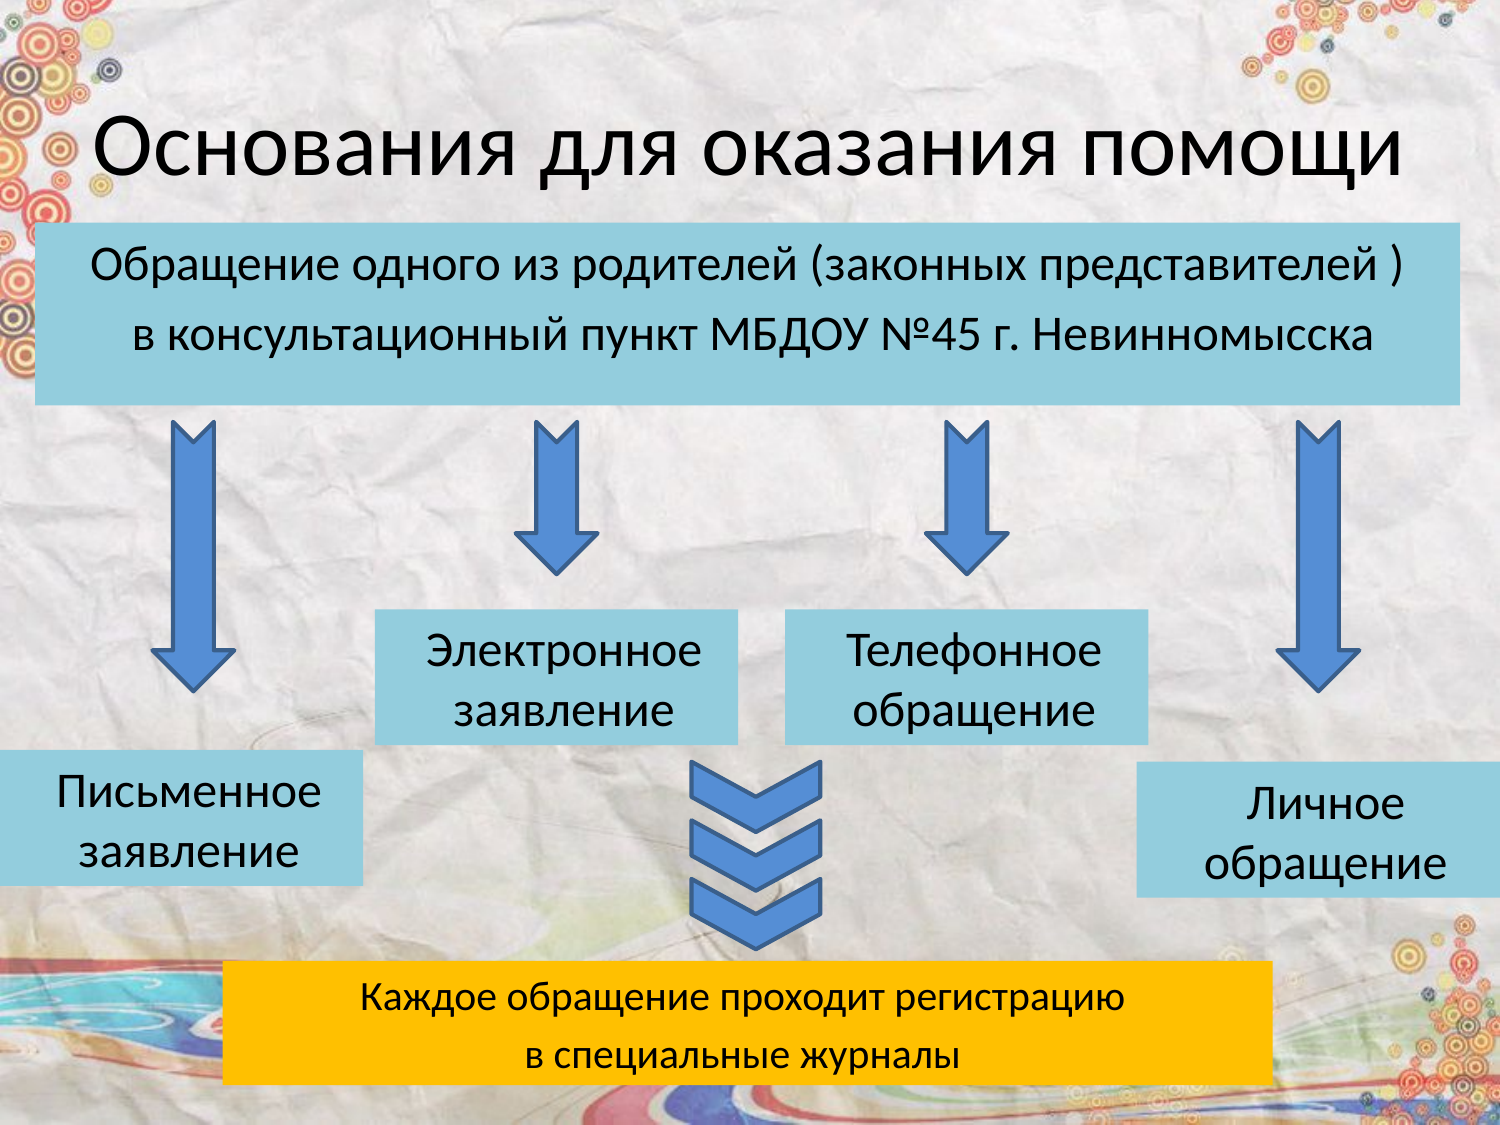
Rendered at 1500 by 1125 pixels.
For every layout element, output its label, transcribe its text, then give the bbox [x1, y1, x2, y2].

text_box [689, 877, 823, 952]
text_box [689, 759, 823, 834]
text_box [150, 419, 237, 694]
text_box Личное обращение [1136, 761, 1500, 898]
text_box Телефонное обращение [785, 609, 1149, 746]
text_box [689, 818, 823, 893]
title Основания для оказания помощи [75, 45, 1425, 222]
text_box Письменное заявление [0, 749, 364, 886]
list Обращение одного из родителей (законных представителей ) в консультационный пункт МБДОУ №45 г. Невинномысска [35, 222, 1461, 406]
text_box [923, 419, 1010, 577]
text_box [1275, 419, 1362, 694]
picture [0, 0, 1500, 1125]
text_box [513, 419, 600, 577]
text_box Электронное заявление [374, 609, 739, 746]
text_box Каждое обращение проходит регистрацию в специальные журналы [222, 960, 1273, 1086]
